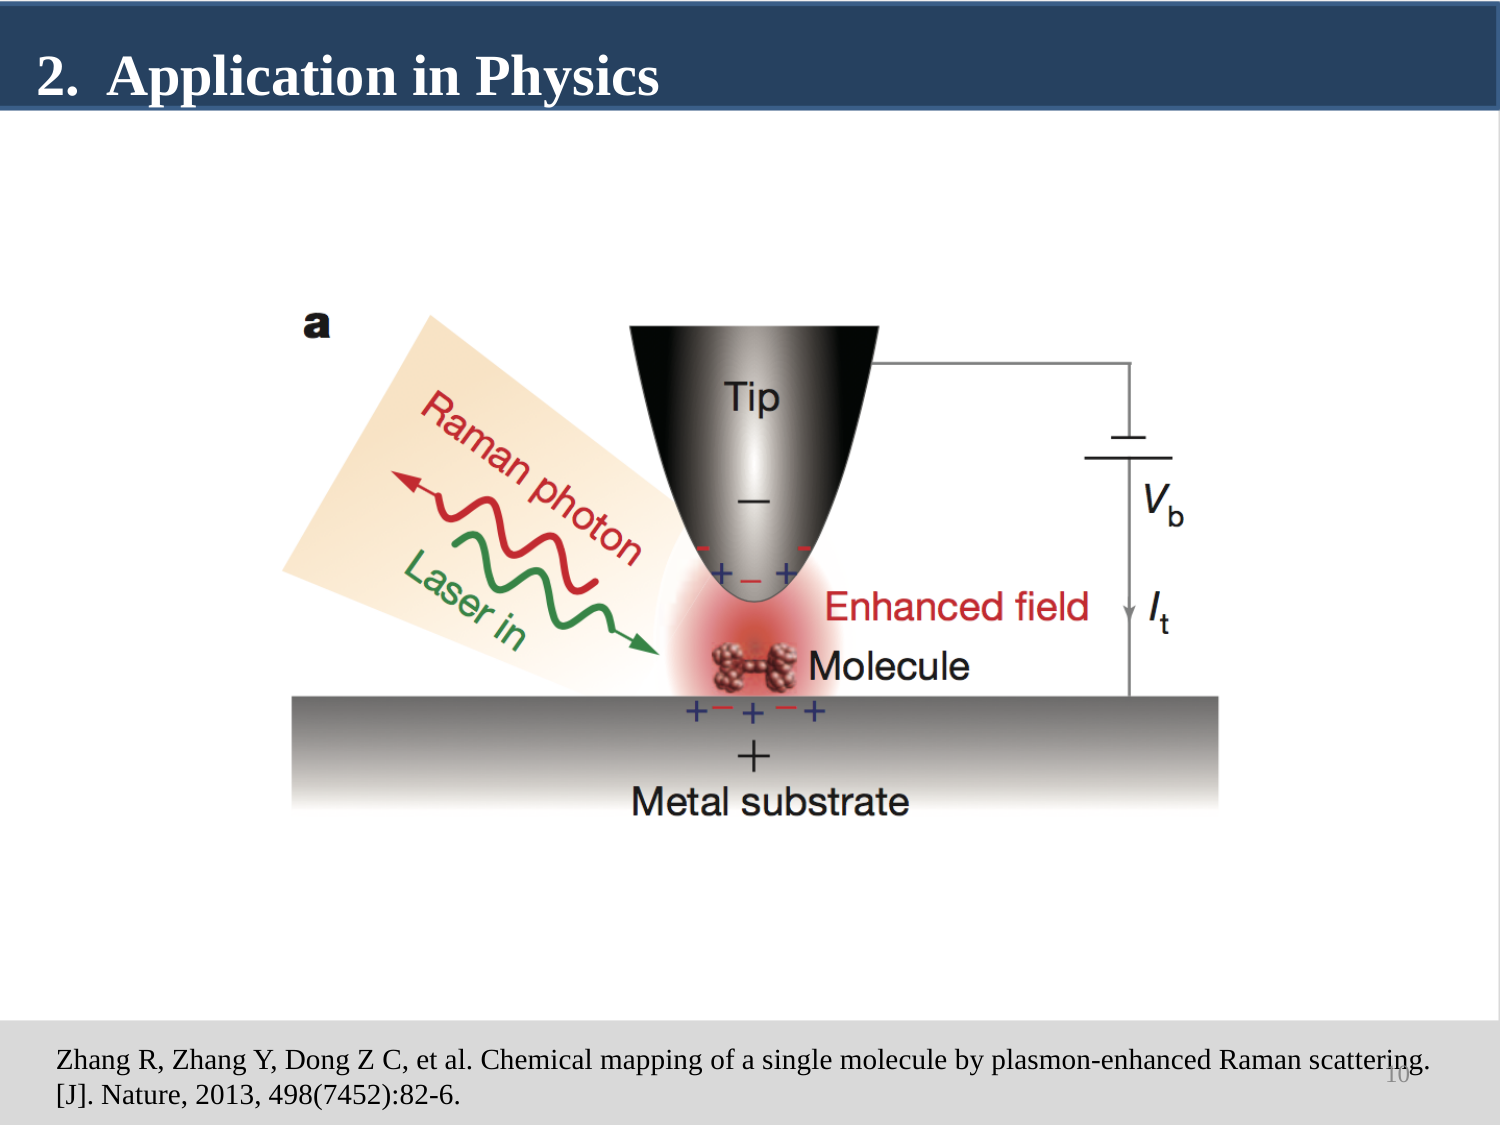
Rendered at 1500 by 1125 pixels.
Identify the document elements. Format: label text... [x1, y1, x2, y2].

slide_number 10 [1074, 1042, 1425, 1103]
text_box 2. Application in Physics [21, 0, 691, 115]
picture [0, 0, 1500, 1125]
text_box Zhang R, Zhang Y, Dong Z C, et al. Chemical mapping of a single molecule by plasmon-enhanced Raman scattering.[J]. Nature, 2013, 498(7452):82-6. [40, 1032, 1471, 1118]
